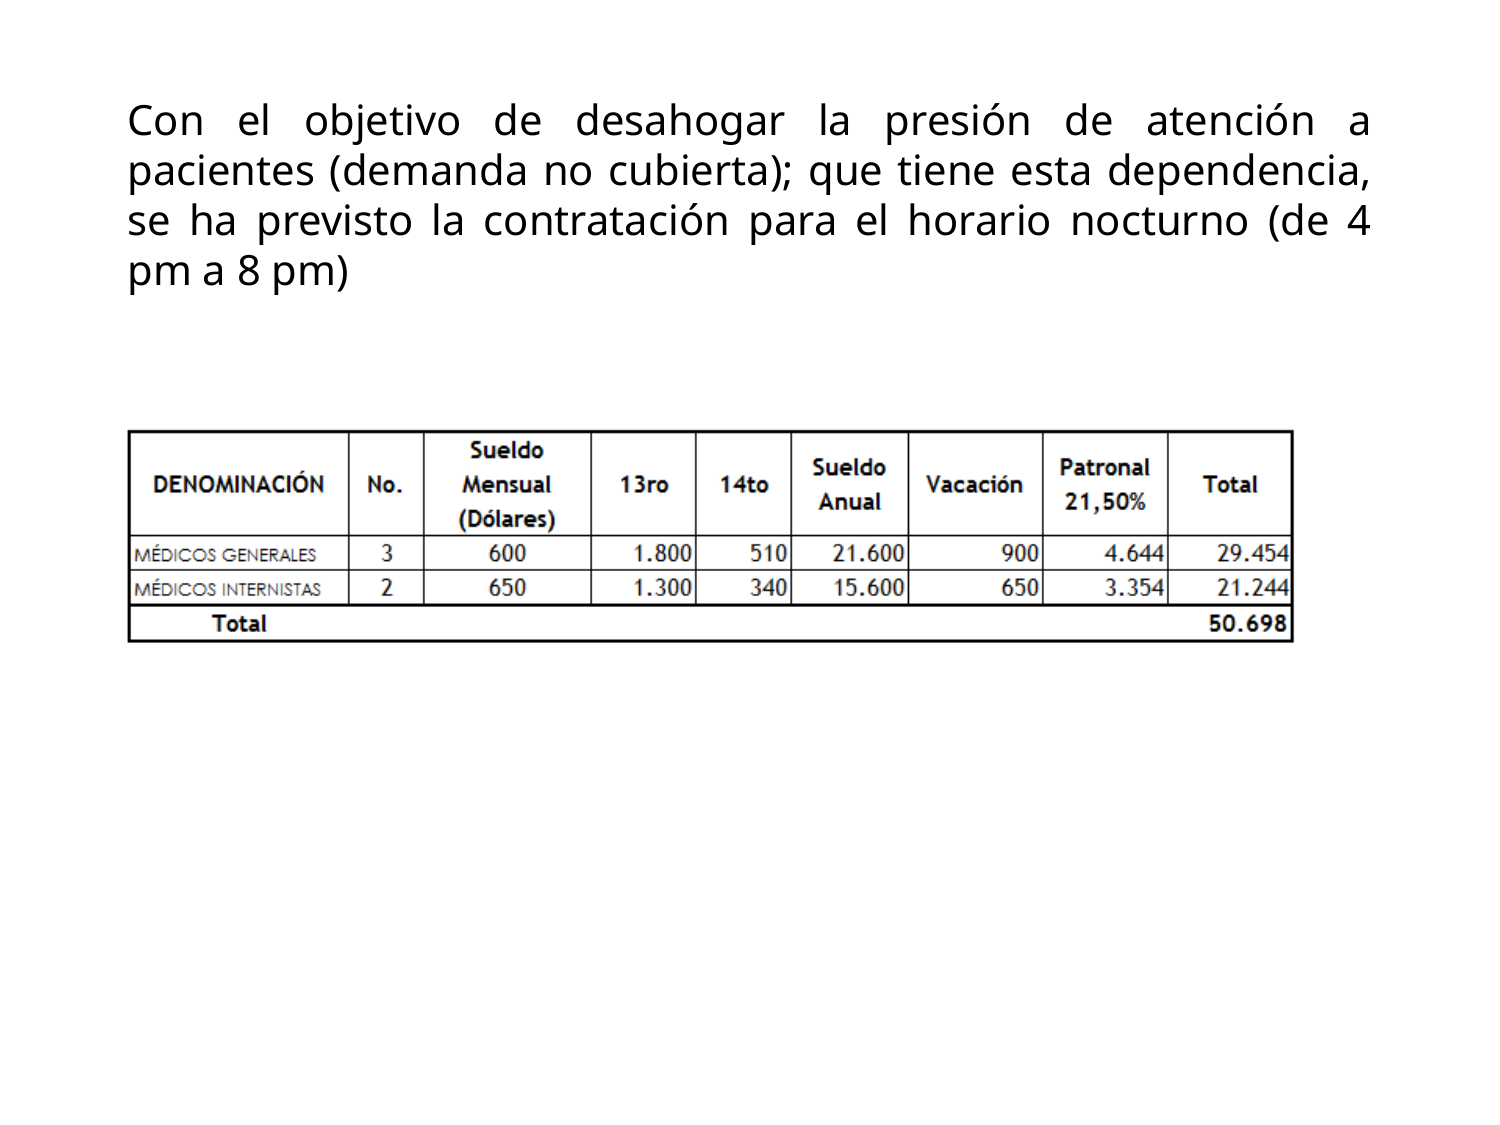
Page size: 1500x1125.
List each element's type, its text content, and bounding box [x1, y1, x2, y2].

picture [116, 409, 1330, 658]
title Con el objetivo de desahogar la presión de atención a pacientes (demanda no cubierta); que tiene esta dependencia, se ha previsto la contratación para el horario nocturno (de 4 pm a 8 pm) [112, 99, 1388, 288]
